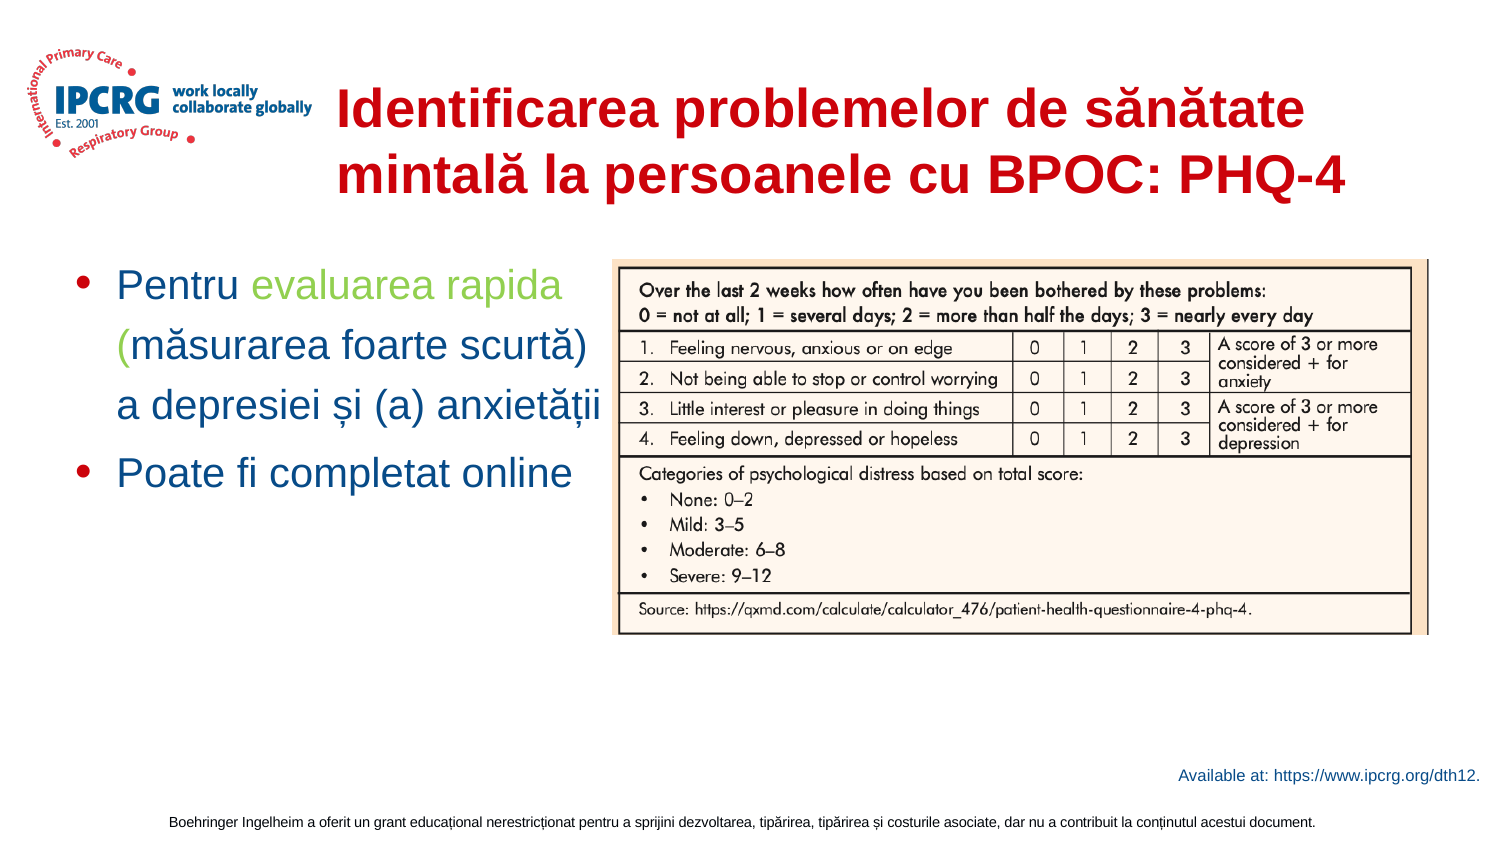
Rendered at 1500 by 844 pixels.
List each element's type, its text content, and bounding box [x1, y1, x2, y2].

picture [27, 49, 312, 158]
title Identificarea problemelor de sănătate mintală la persoanele cu BPOC: PHQ-4 [321, 65, 1500, 160]
text_box Available at: https://www.ipcrg.org/dth12. [468, 757, 1496, 793]
list Pentru evaluarea rapida (măsurarea foarte scurtă) a depresiei și (a) anxietății Poate fi completat online [58, 239, 619, 522]
picture [612, 259, 1431, 635]
